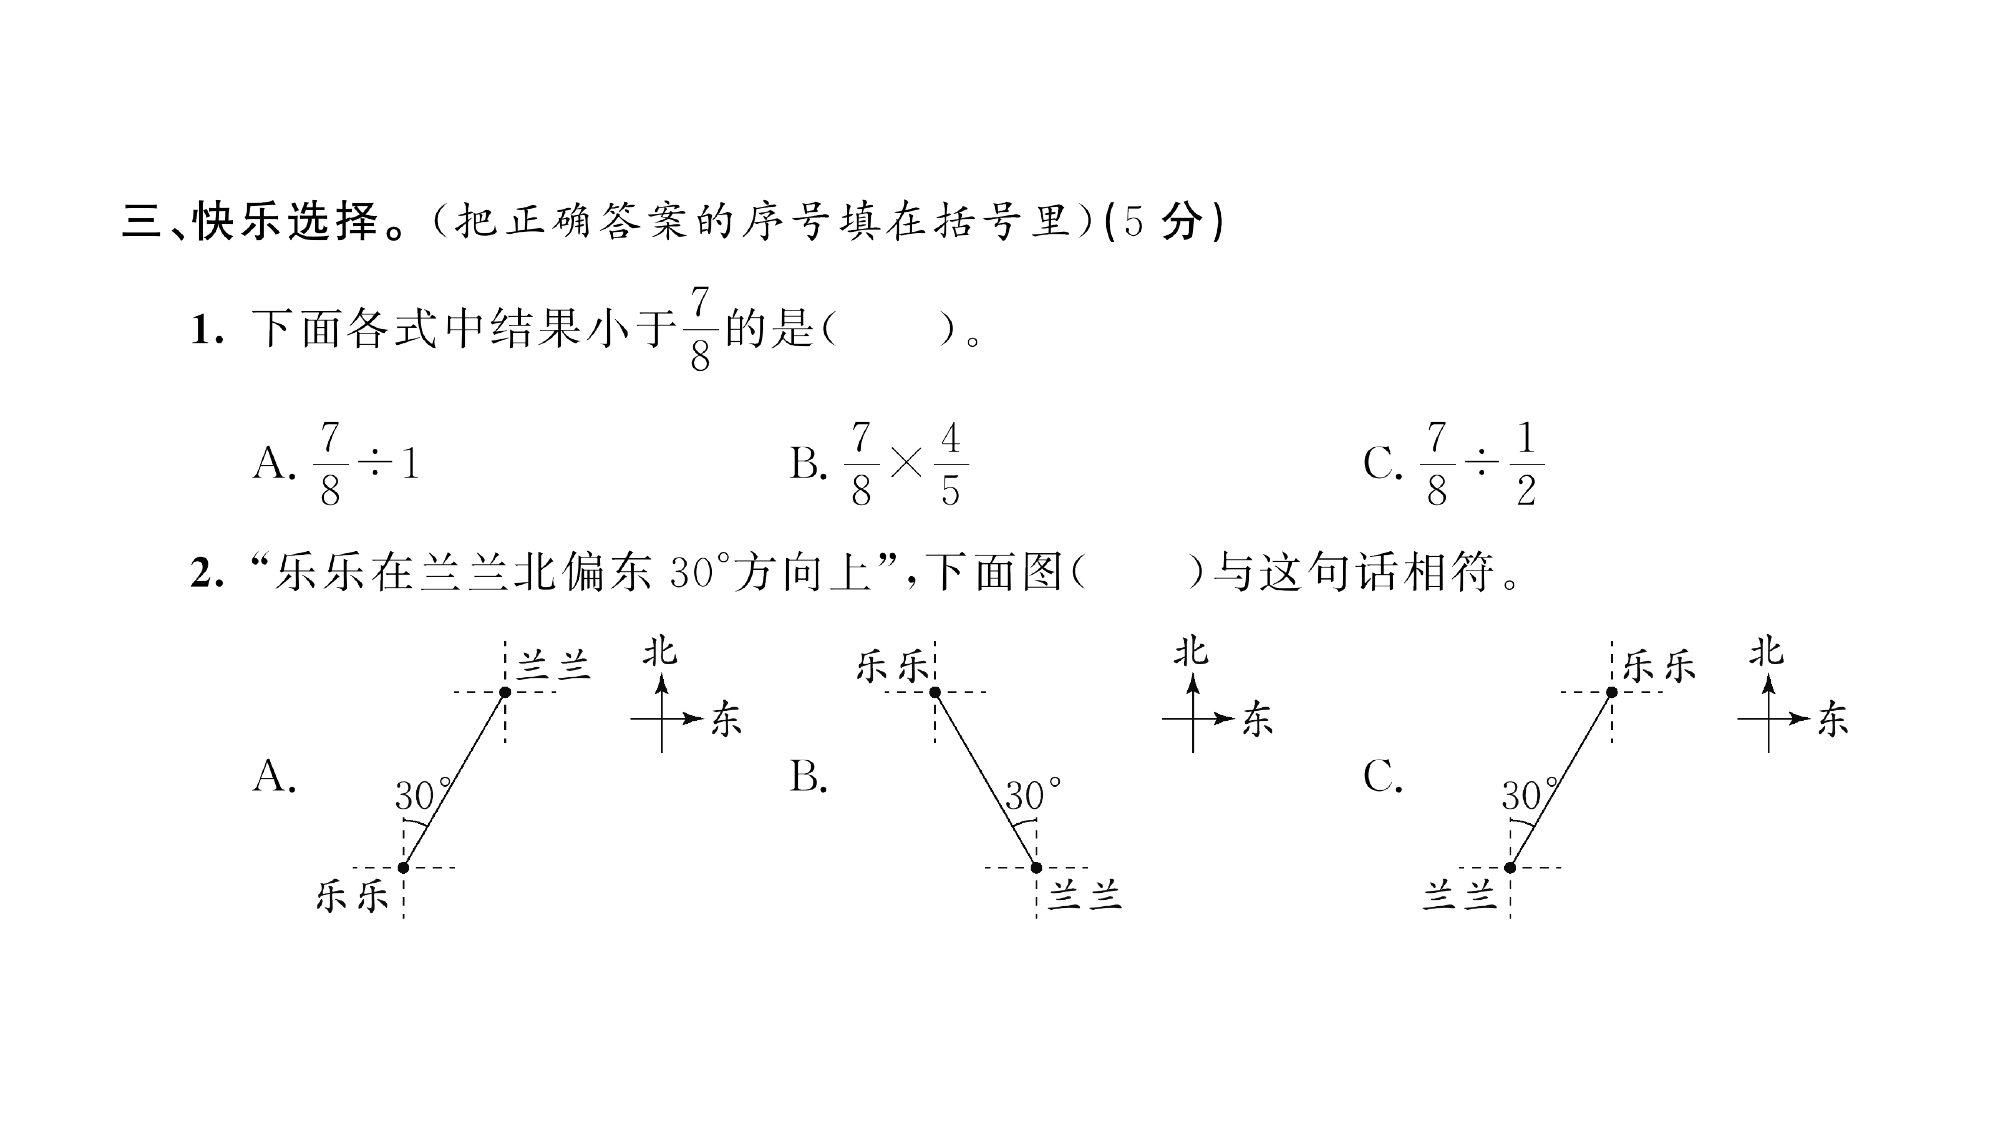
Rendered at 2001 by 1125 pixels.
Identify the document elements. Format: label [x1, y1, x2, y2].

picture [118, 177, 2000, 936]
